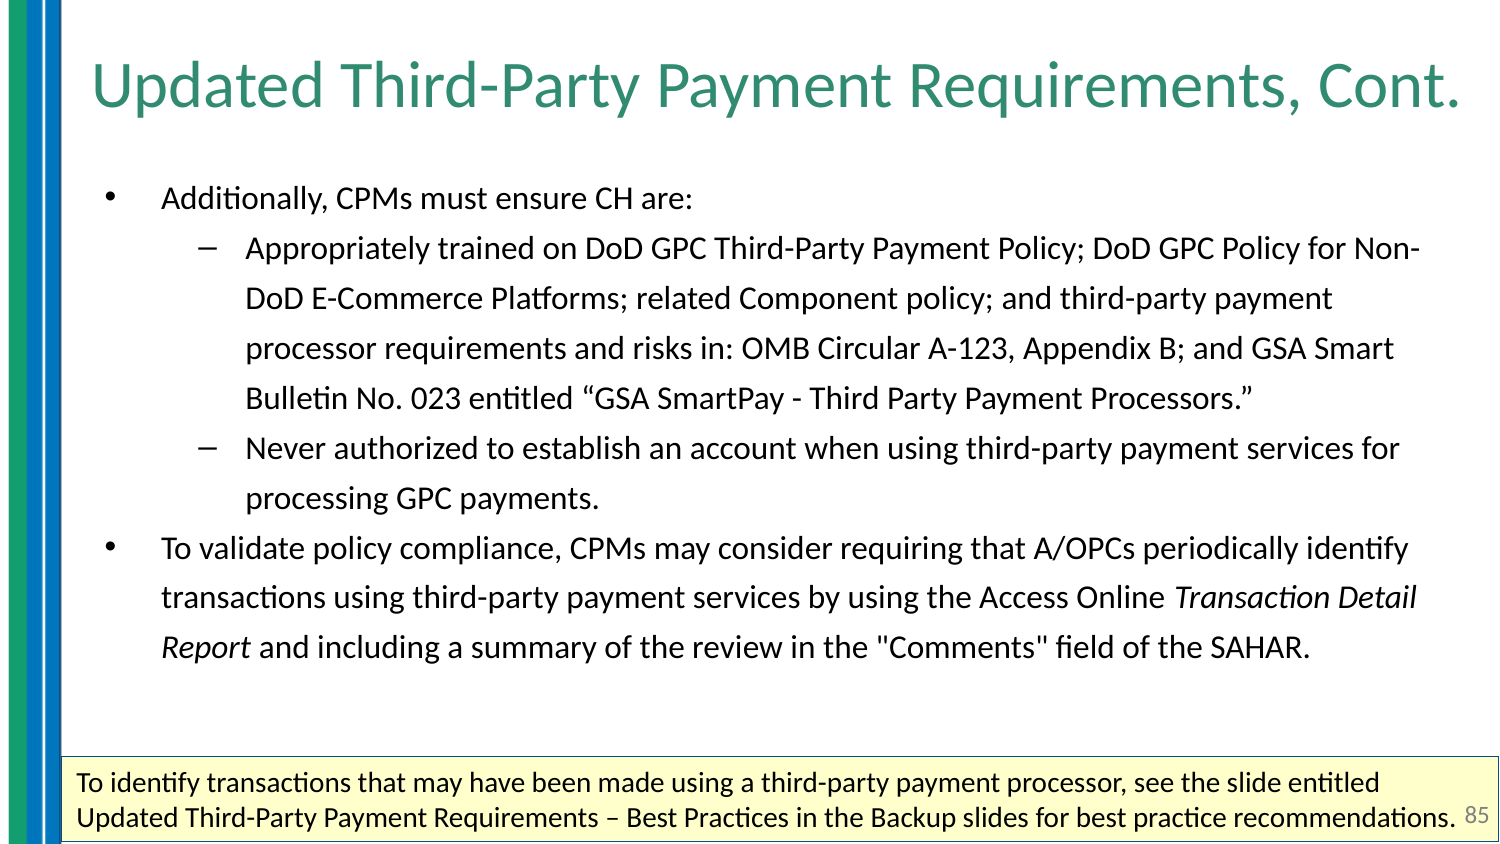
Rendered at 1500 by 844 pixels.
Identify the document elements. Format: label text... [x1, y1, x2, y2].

title Updated Third-Party Payment Requirements, Cont. [59, 10, 1495, 152]
text_box 85 [1424, 791, 1500, 837]
picture [29, 0, 1500, 844]
picture [0, 0, 26, 844]
text_box To identify transactions that may have been made using a third-party payment processor, see the slide entitled Updated Third-Party Payment Requirements – Best Practices in the Backup slides for best practice recommendations. [61, 756, 1499, 842]
list Additionally, CPMs must ensure CH are: Appropriately trained on DoD GPC Third-Party Payment Policy; DoD GPC Policy for Non-DoD E-Commerce Platforms; related Component policy; and third-party payment processor requirements and risks in: OMB Circular A-123, Appendix B; and GSA Smart Bulletin No. 023 entitled “GSA SmartPay - Third Party Payment Processors.” Never authorized to establish an account when using third-party payment services for processing GPC payments. To validate policy compliance, CPMs may consider requiring that A/OPCs periodically identify transactions using third-party payment services by using the Access Online Transaction Detail Report and including a summary of the review in the "Comments" field of the SAHAR. [89, 158, 1465, 732]
